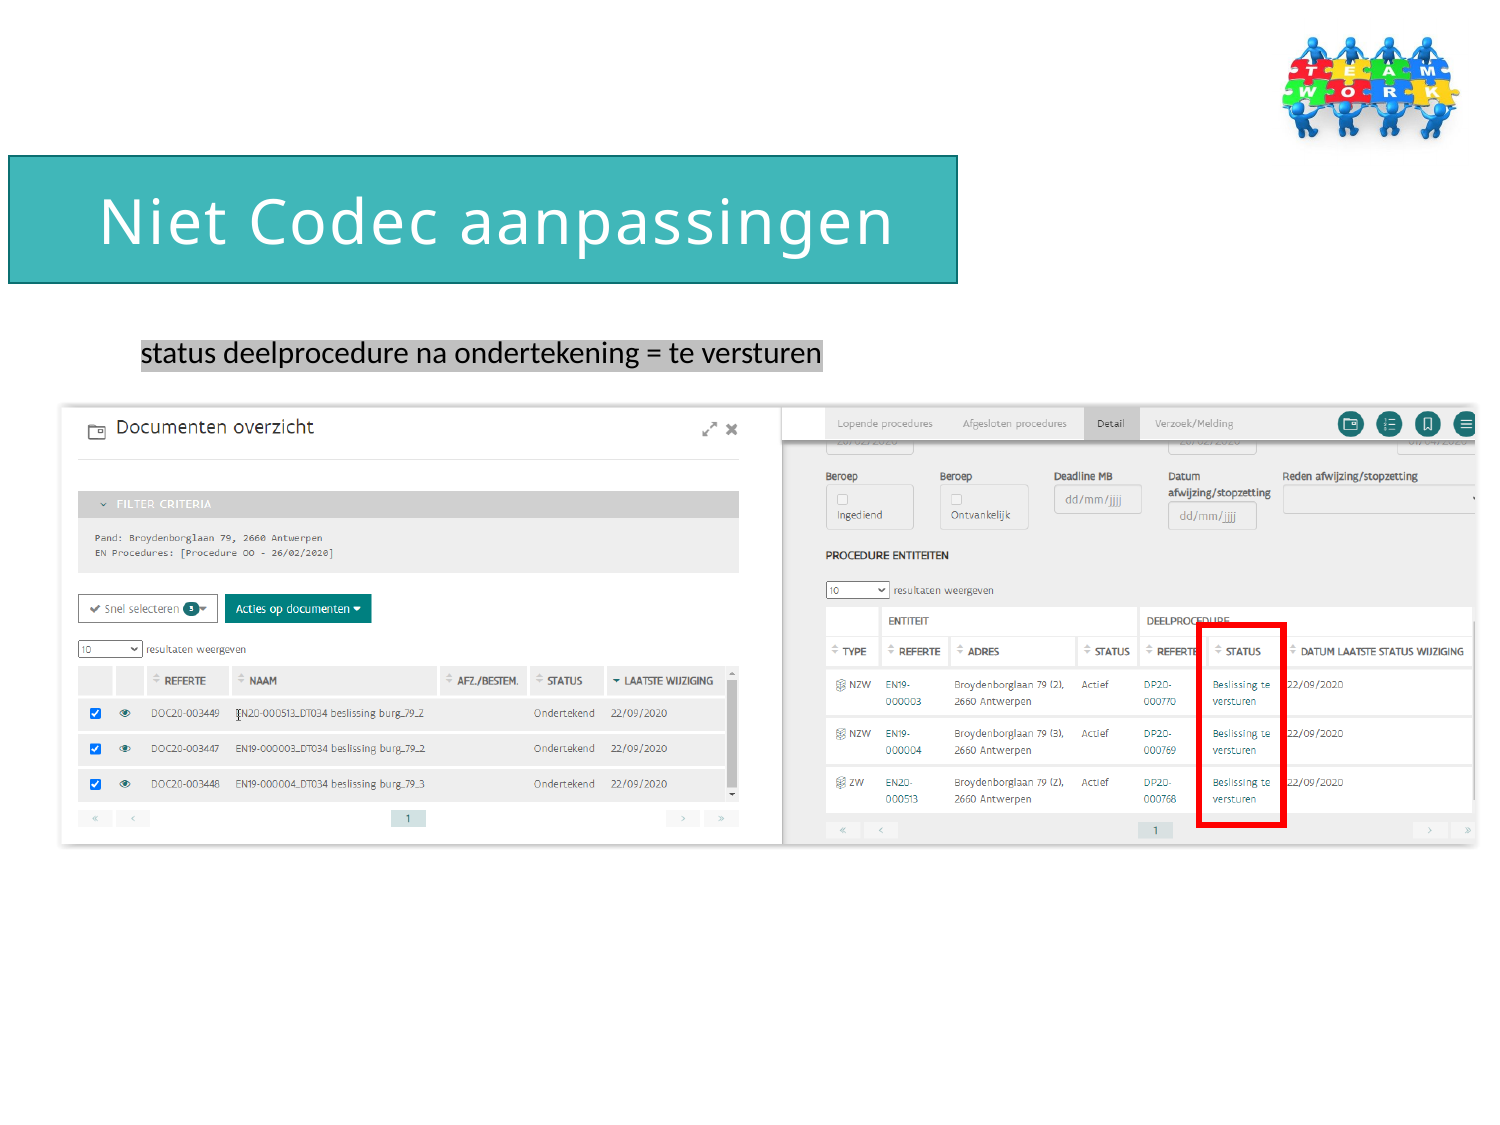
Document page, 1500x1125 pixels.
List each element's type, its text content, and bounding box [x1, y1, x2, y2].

picture [1272, 18, 1469, 166]
text_box status deelprocedure na ondertekening = te versturen [125, 306, 987, 378]
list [54, 400, 1481, 850]
text_box Niet Codec aanpassingen [8, 155, 958, 284]
